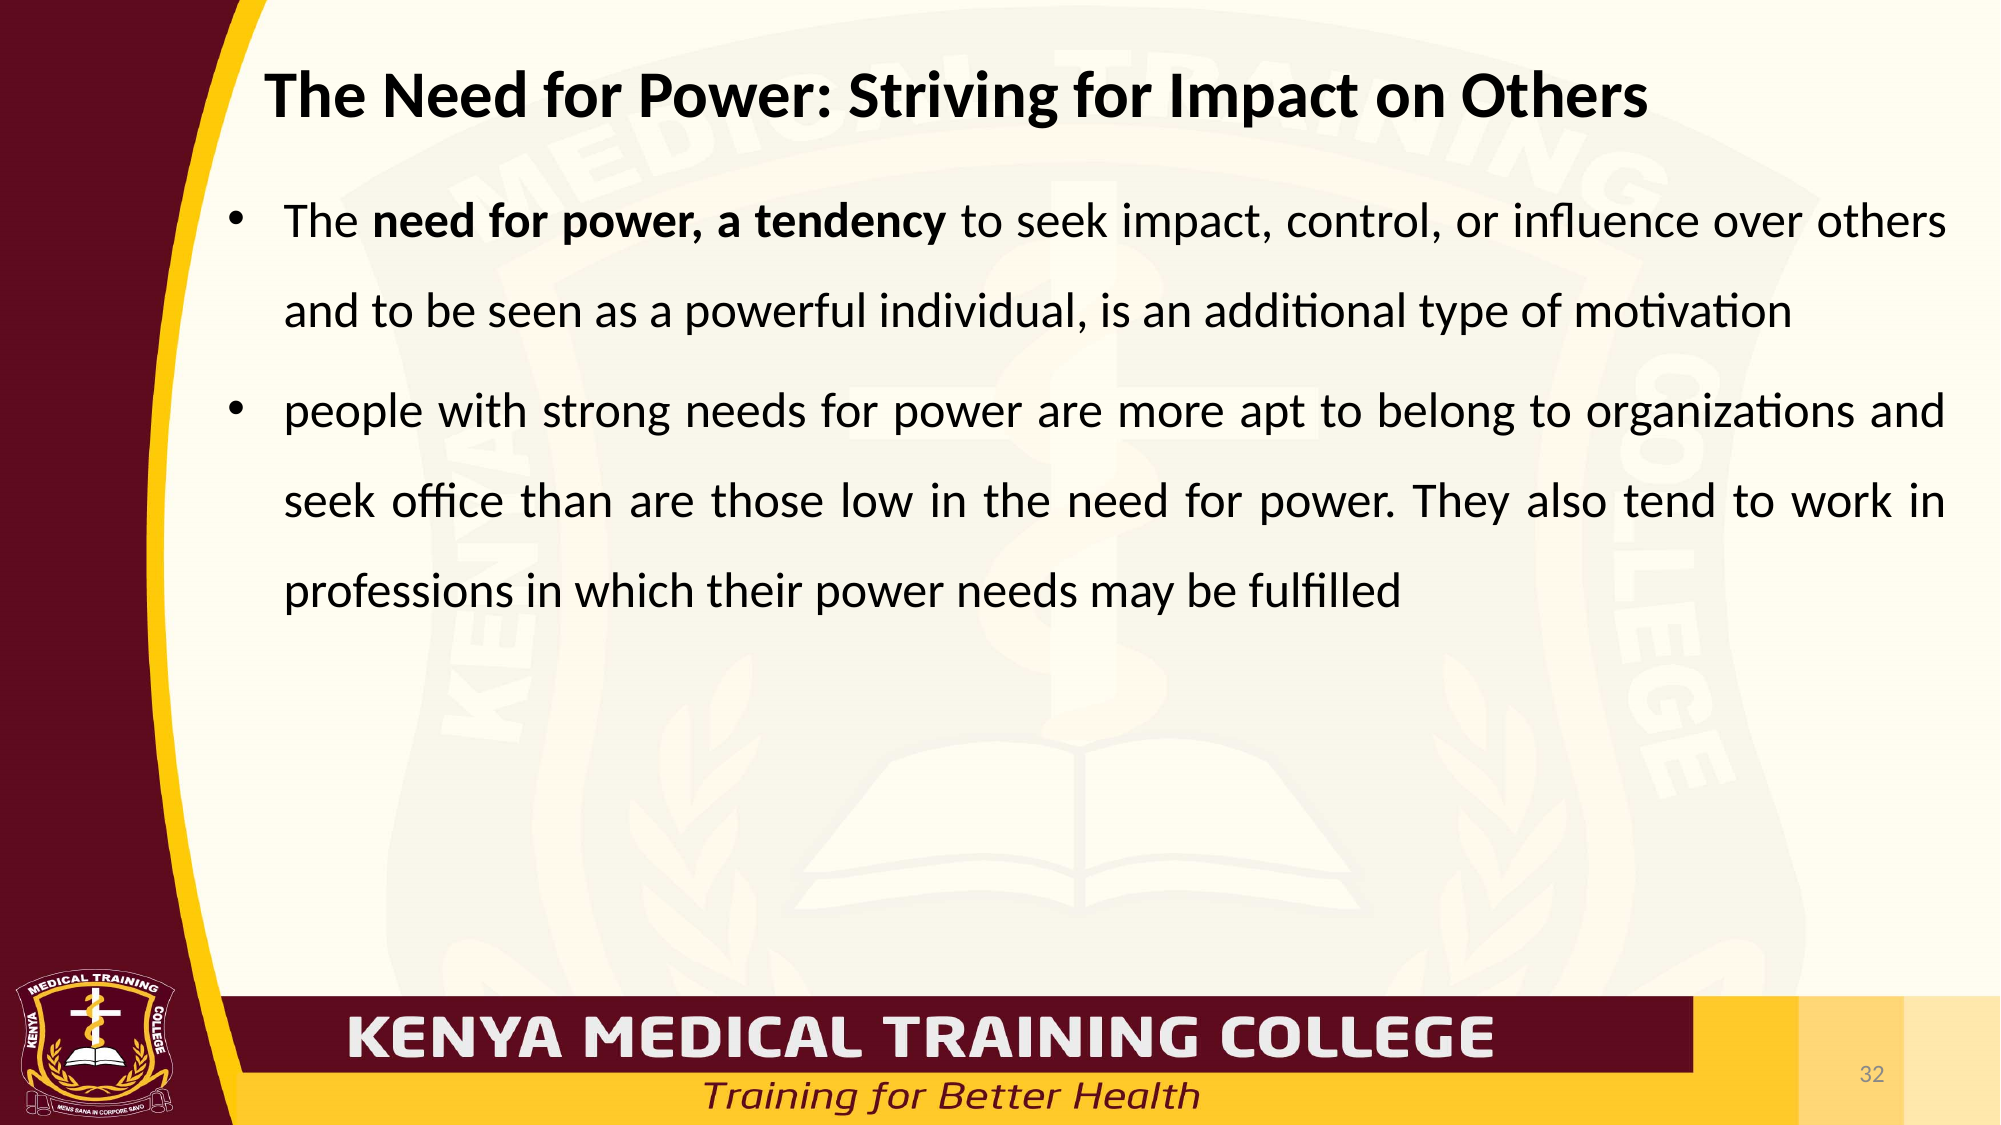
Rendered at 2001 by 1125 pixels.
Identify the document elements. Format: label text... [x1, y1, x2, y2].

picture [0, 0, 2001, 1125]
title The Need for Power: Striving for Impact on Others [249, 45, 1750, 138]
list The need for power, a tendency to seek impact, control, or influence over others and to be seen as a powerful individual, is an additional type of motivation people with strong needs for power are more apt to belong to organizations and seek office than are those low in the need for power. They also tend to work in professions in which their power needs may be fulfilled [212, 149, 1963, 1100]
slide_number 32 [1433, 1042, 1900, 1103]
